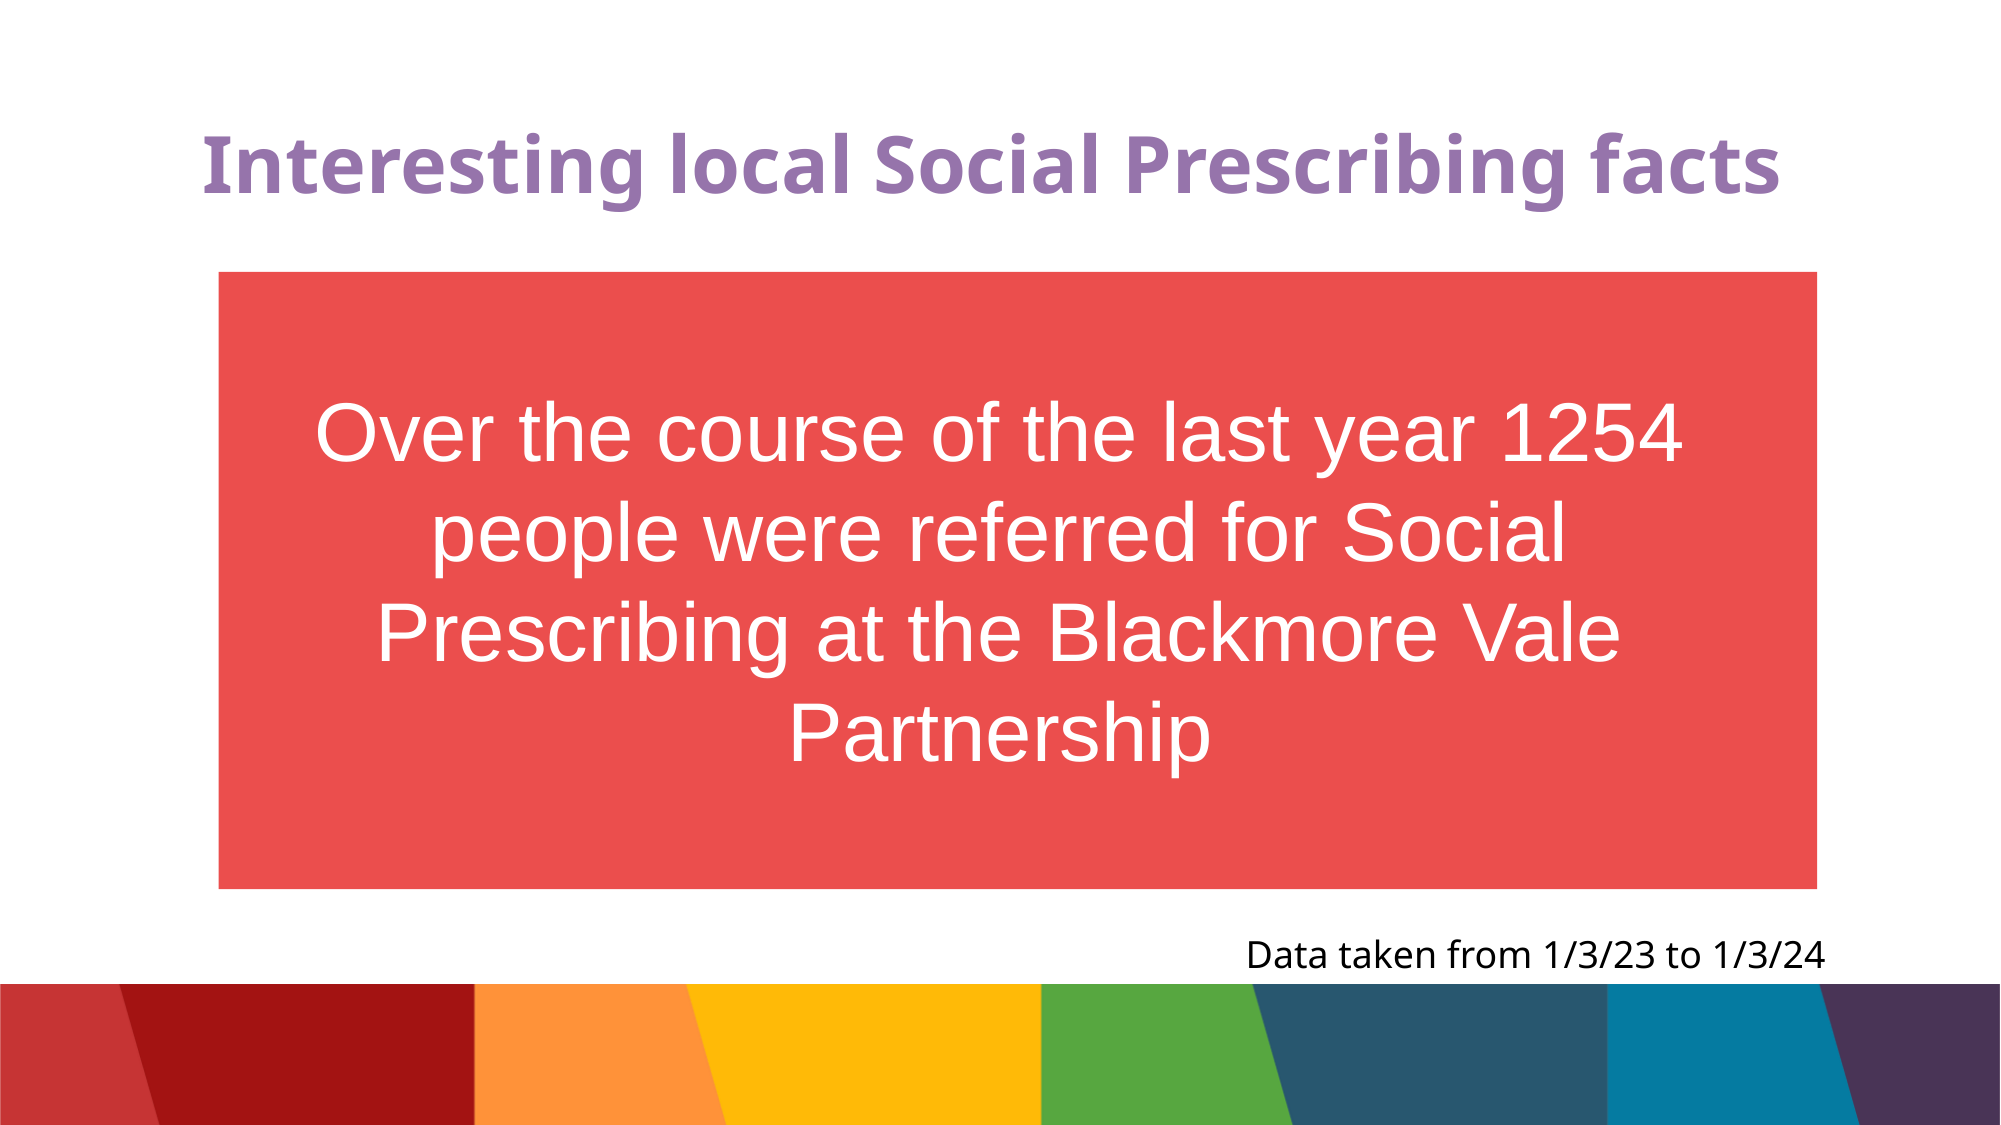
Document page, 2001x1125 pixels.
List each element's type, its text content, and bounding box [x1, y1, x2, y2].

picture [0, 984, 1608, 1125]
title Interesting local Social Prescribing facts [68, 117, 1916, 313]
picture [1820, 984, 2000, 1125]
text_box Data taken from 1/3/23 to 1/3/24 [1096, 930, 1976, 976]
text_box Over the course of the last year 1254 people were referred for Social Prescribing at the Blackmore Vale Partnership [235, 370, 1765, 786]
text_box [218, 271, 1818, 890]
